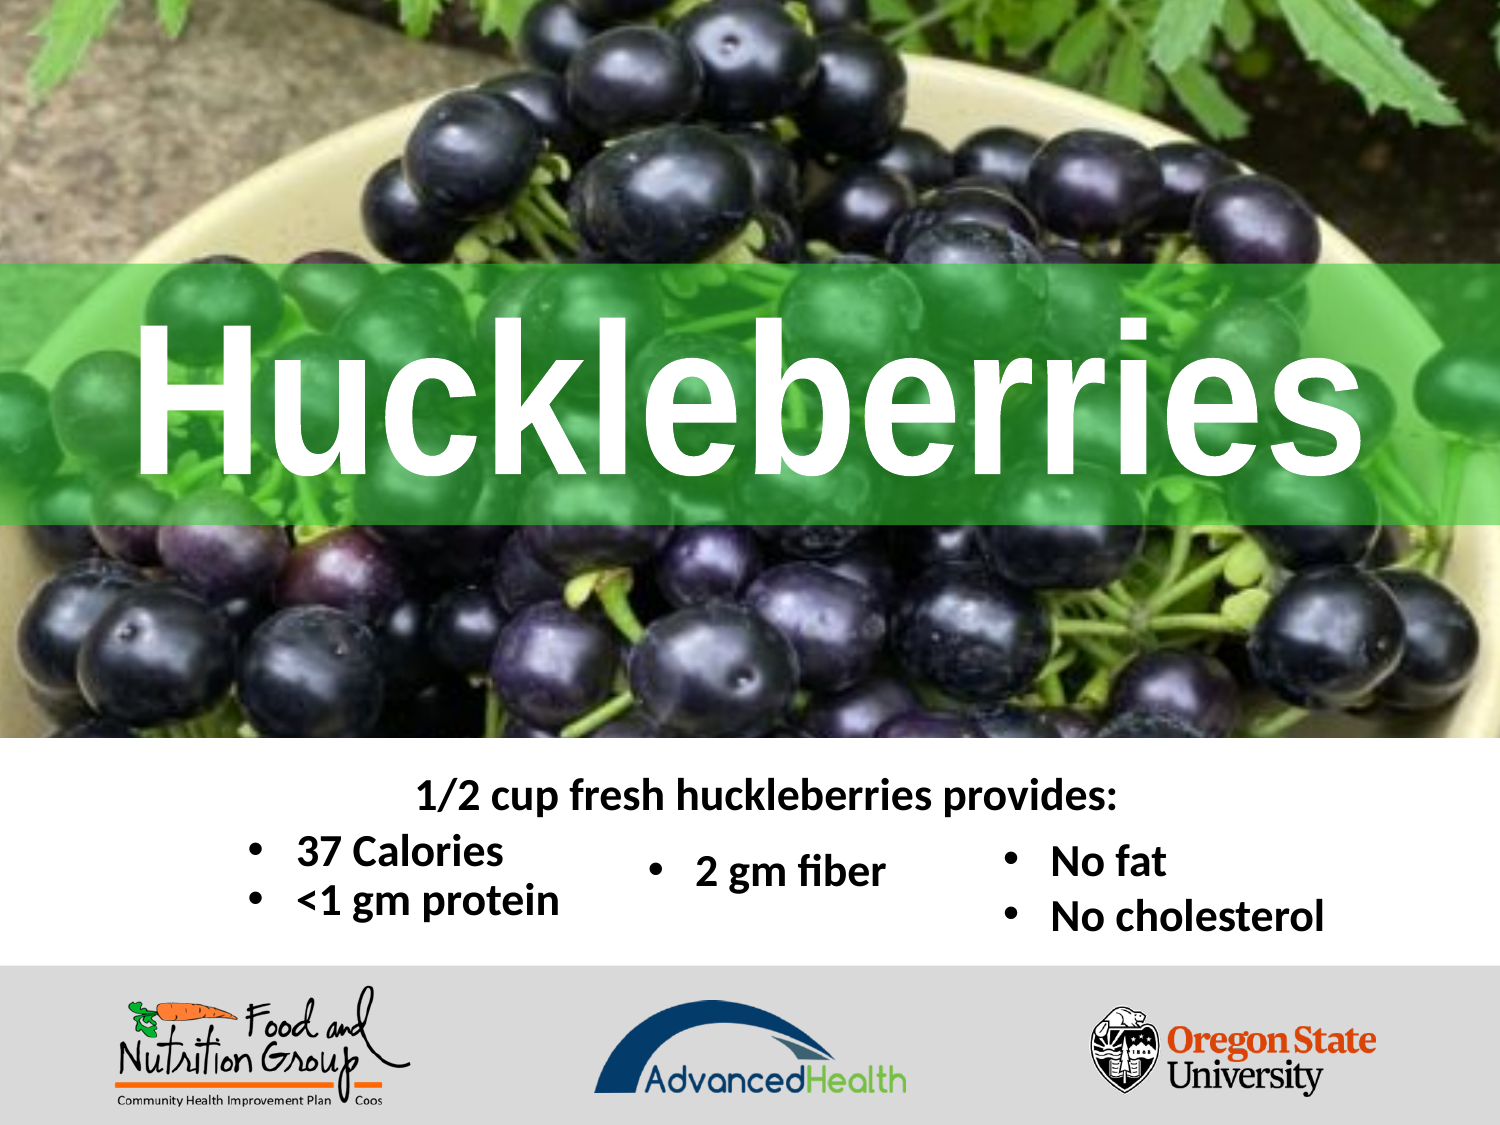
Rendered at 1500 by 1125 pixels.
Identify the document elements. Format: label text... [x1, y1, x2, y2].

picture [594, 1000, 906, 1093]
picture [0, 0, 1500, 738]
text_box No fat No cholesterol [988, 822, 1363, 948]
text_box 2 gm fiber [641, 834, 988, 907]
text_box [0, 965, 1500, 1125]
picture [112, 970, 411, 1121]
text_box 1/2 cup fresh huckleberries provides: 37 Calories <1 gm protein [168, 766, 1366, 933]
picture [1089, 1005, 1376, 1098]
